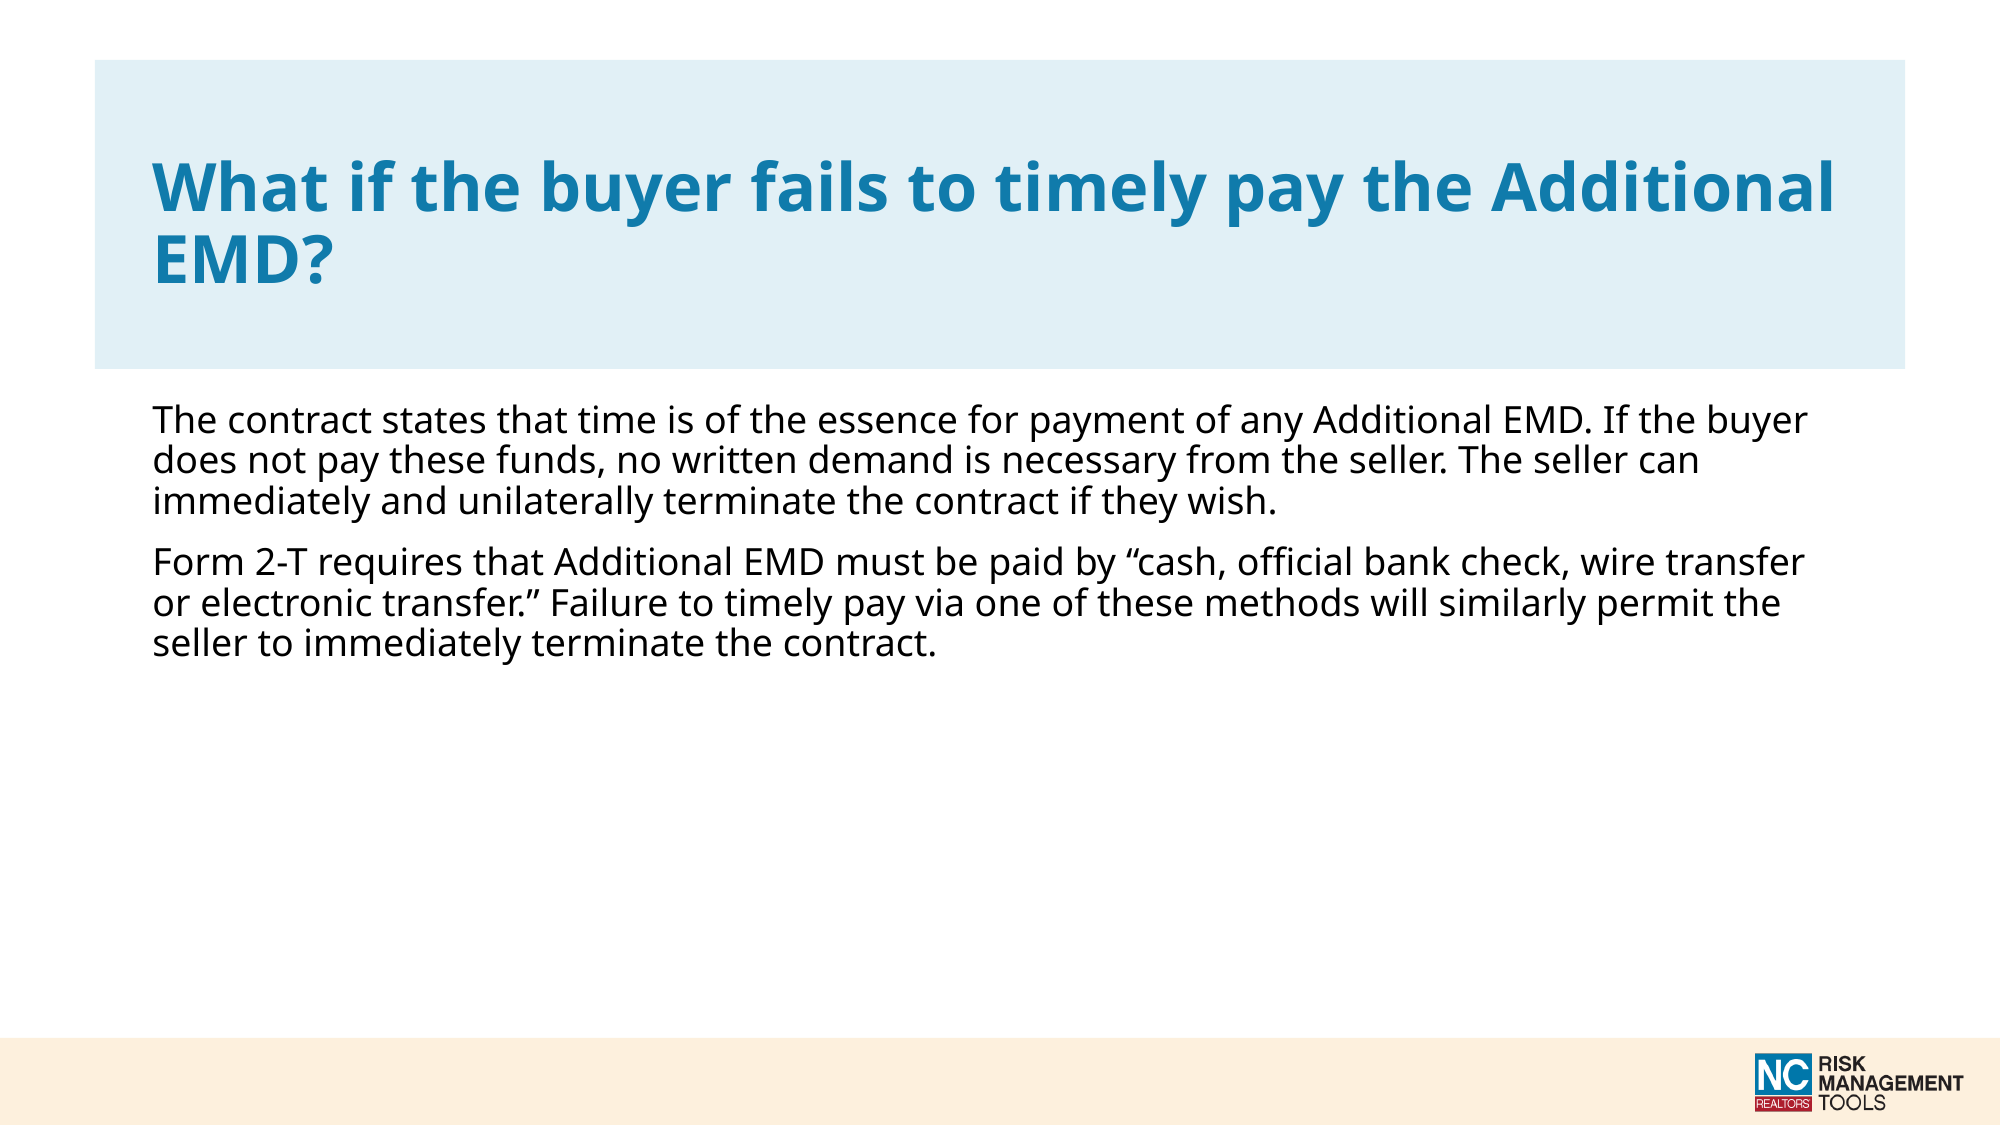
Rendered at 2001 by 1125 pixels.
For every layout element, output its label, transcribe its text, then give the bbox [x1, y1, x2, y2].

picture [1712, 1015, 2000, 1125]
title What if the buyer fails to timely pay the Additional EMD? [137, 70, 1863, 382]
text_box [94, 59, 1906, 370]
text_box [0, 1037, 1712, 1125]
text_box The contract states that time is of the essence for payment of any Additional EMD. If the buyer does not pay these funds, no written demand is necessary from the seller. The seller can immediately and unilaterally terminate the contract if they wish. Form 2-T requires that Additional EMD must be paid by “cash, official bank check, wire transfer or electronic transfer.” Failure to timely pay via one of these methods will similarly permit the seller to immediately terminate the contract. [137, 393, 1863, 1014]
